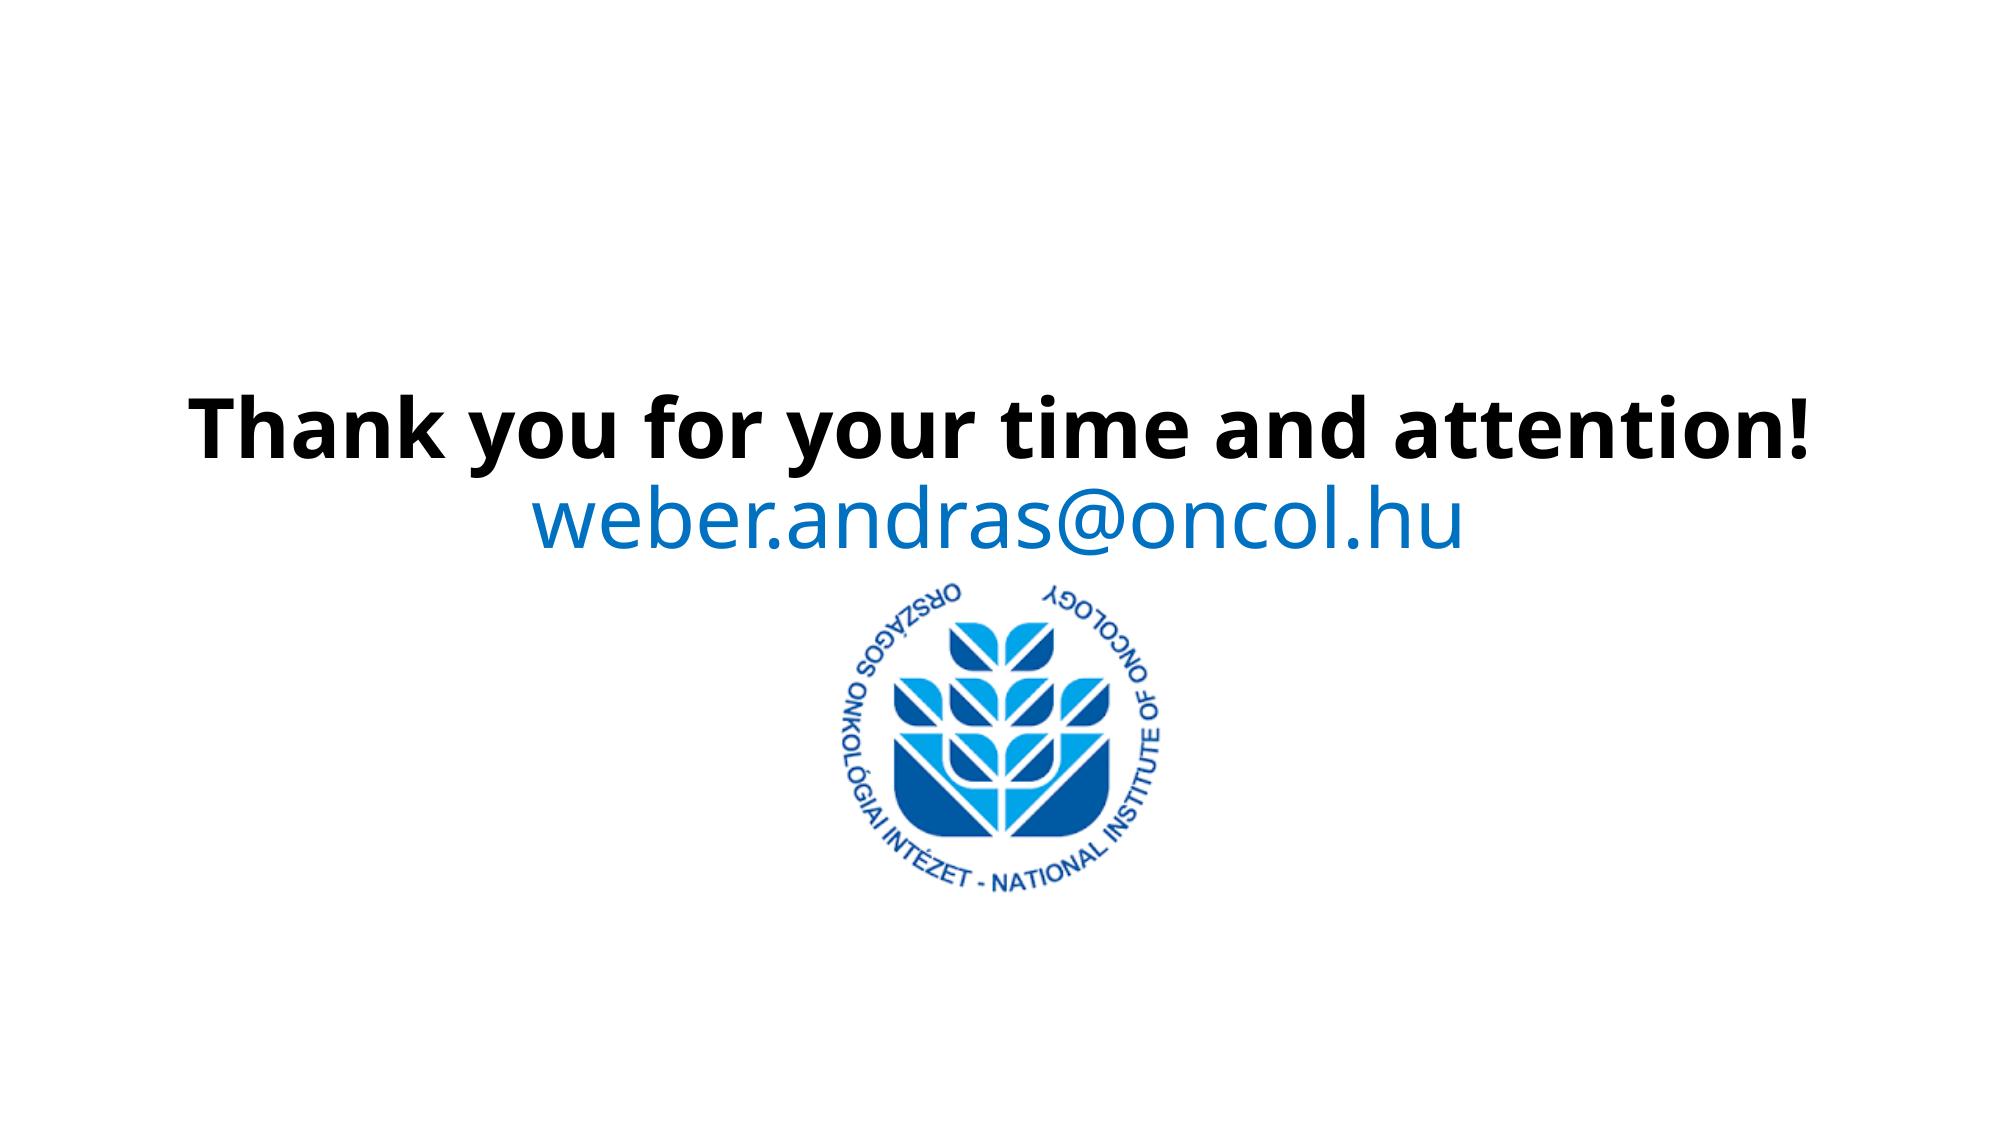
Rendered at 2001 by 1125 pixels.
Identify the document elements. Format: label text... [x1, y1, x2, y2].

picture [824, 562, 1176, 913]
title Thank you for your time and attention! weber.andras@oncol.hu [137, 368, 1863, 586]
